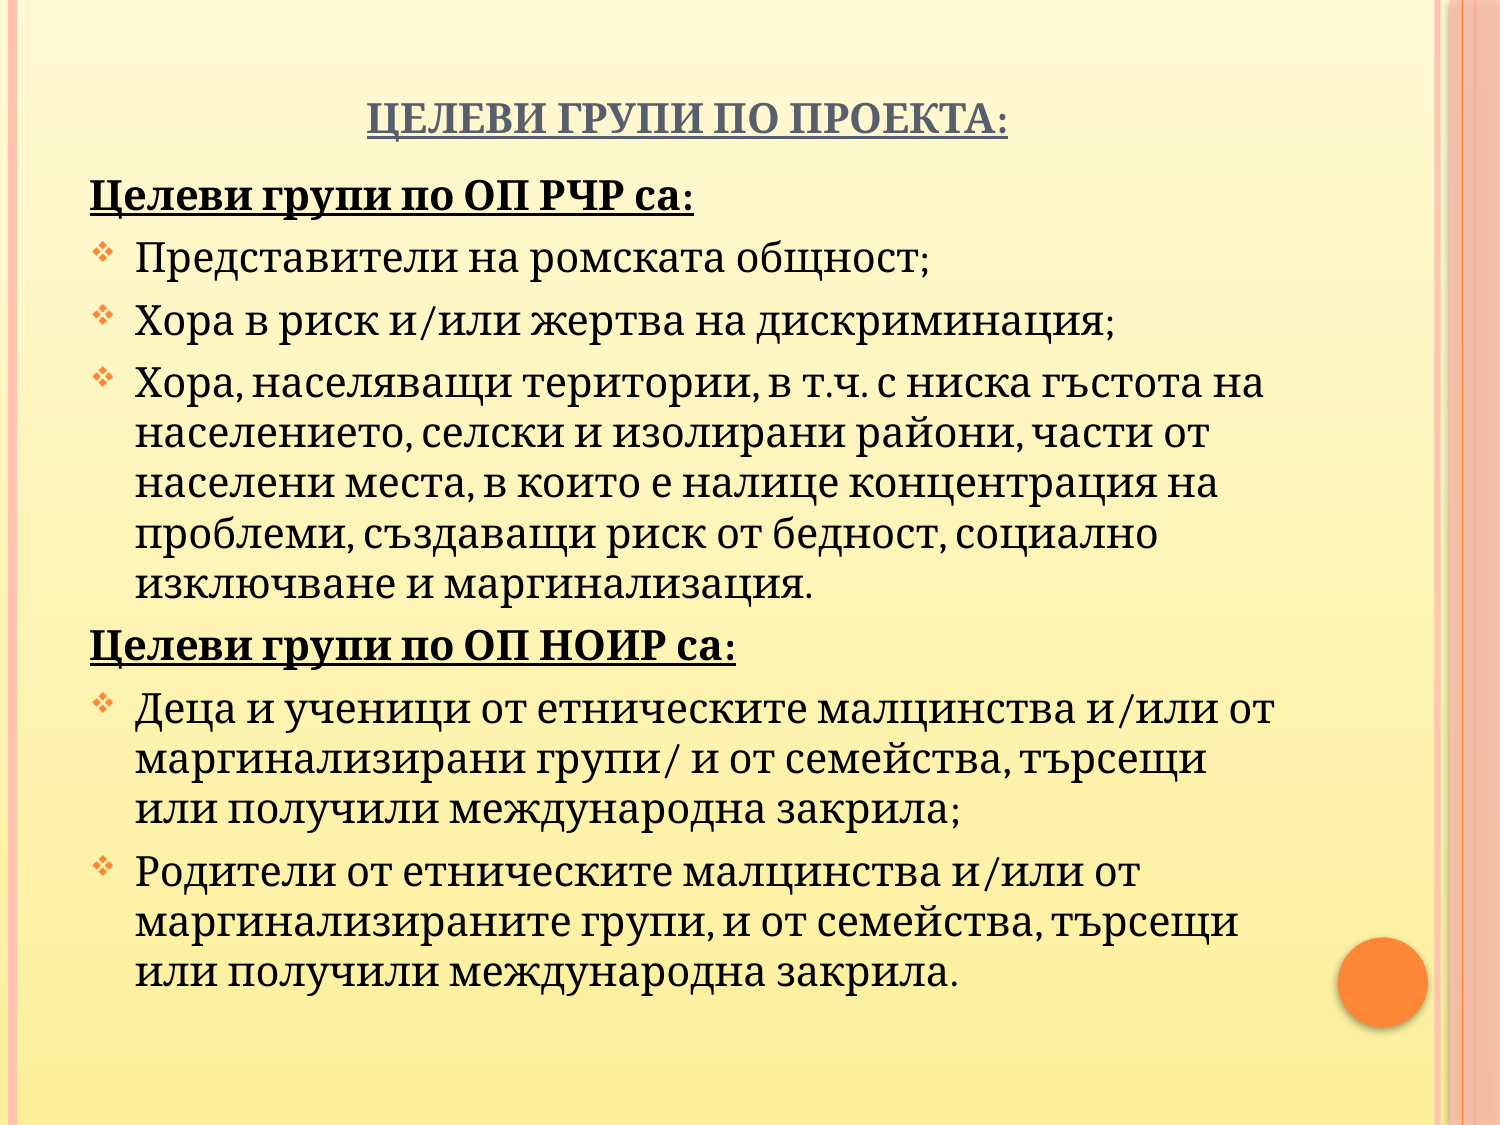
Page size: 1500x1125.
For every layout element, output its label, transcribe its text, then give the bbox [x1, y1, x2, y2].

list Целеви групи по ОП РЧР са: Представители на ромската общност; Хора в риск и/или жертва на дискриминация; Хора, населяващи територии, в т.ч. с ниска гъстота на населението, селски и изолирани райони, части от населени места, в които е налице концентрация на проблеми, създаващи риск от бедност, социално изключване и маргинализация. Целеви групи по ОП НОИР са: Деца и ученици от етническите малцинства и/или от маргинализирани групи/ и от семейства, търсещи или получили международна закрила; Родители от етническите малцинства и/или от маргинализираните групи, и от семейства, търсещи или получили международна закрила. [75, 160, 1300, 1062]
title Целеви групи по проекта: [75, 45, 1300, 149]
